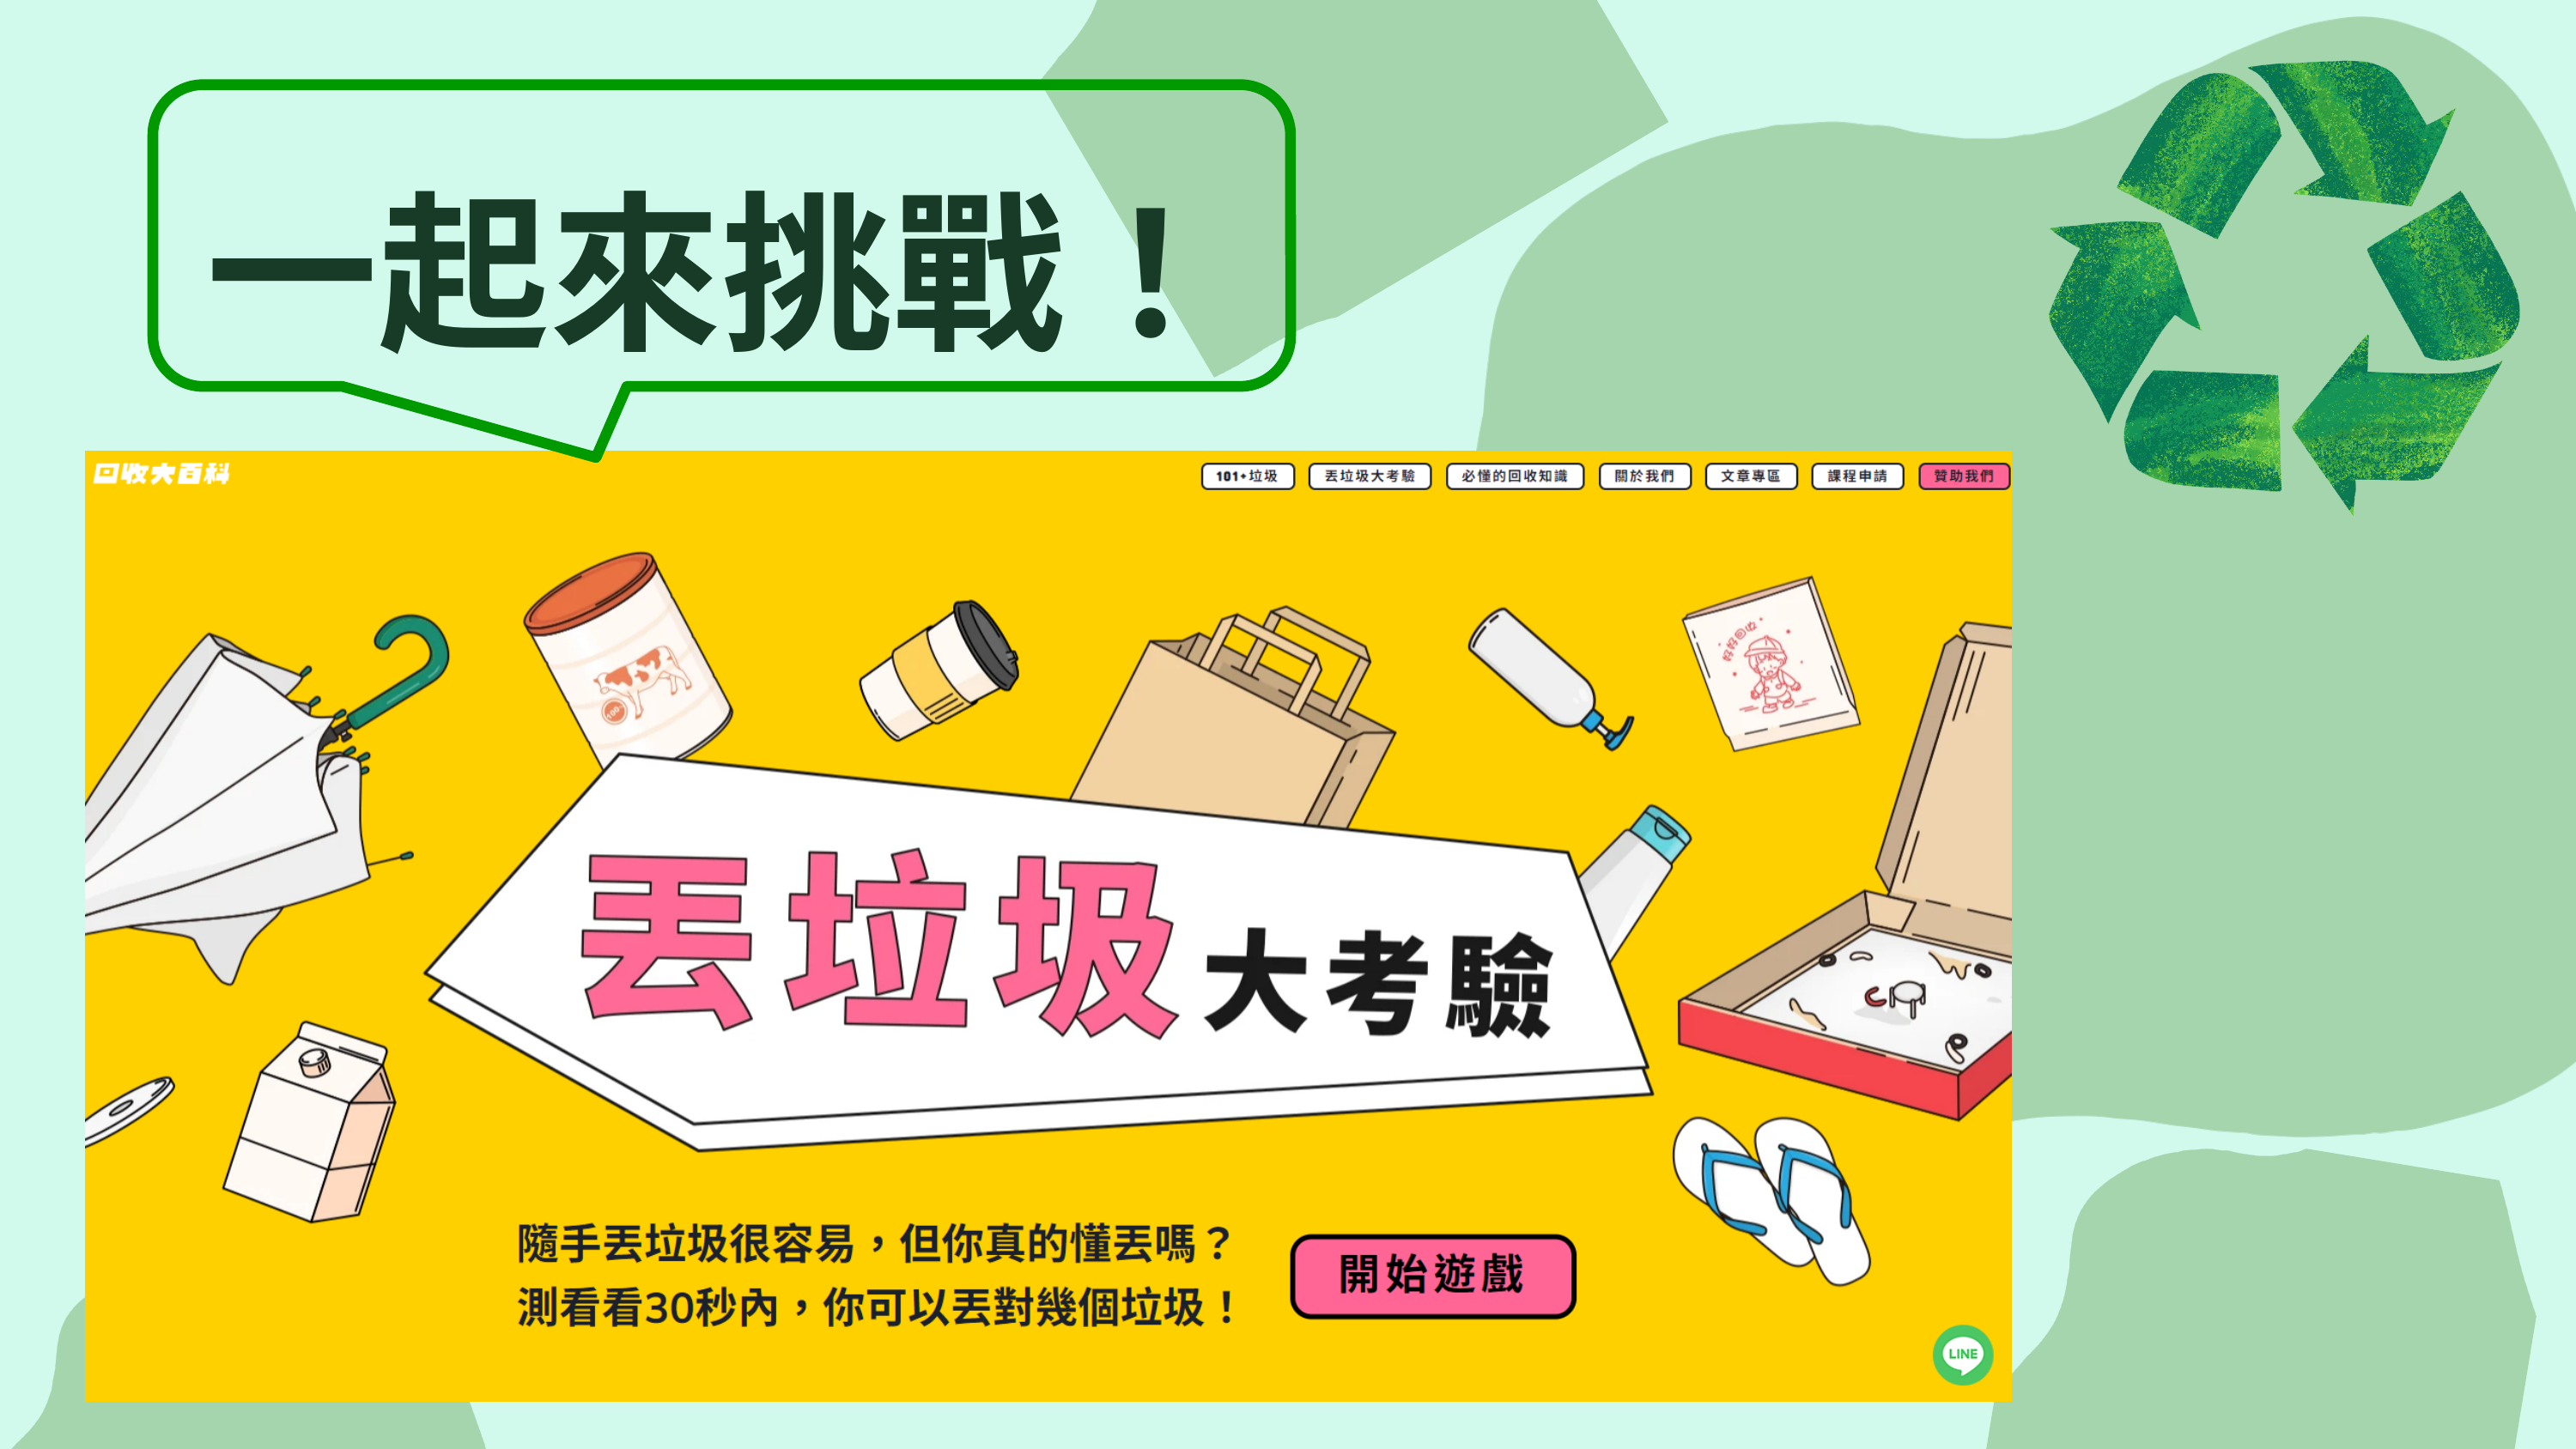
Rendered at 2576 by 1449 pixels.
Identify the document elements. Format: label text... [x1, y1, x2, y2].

picture [85, 451, 2012, 1402]
text_box [2048, 60, 2520, 517]
text_box [1986, 1105, 2557, 1449]
text_box [1237, 16, 2576, 1261]
text_box [996, 0, 1669, 345]
text_box [0, 1229, 491, 1449]
text_box 一起來挑戰！ [152, 84, 1291, 447]
